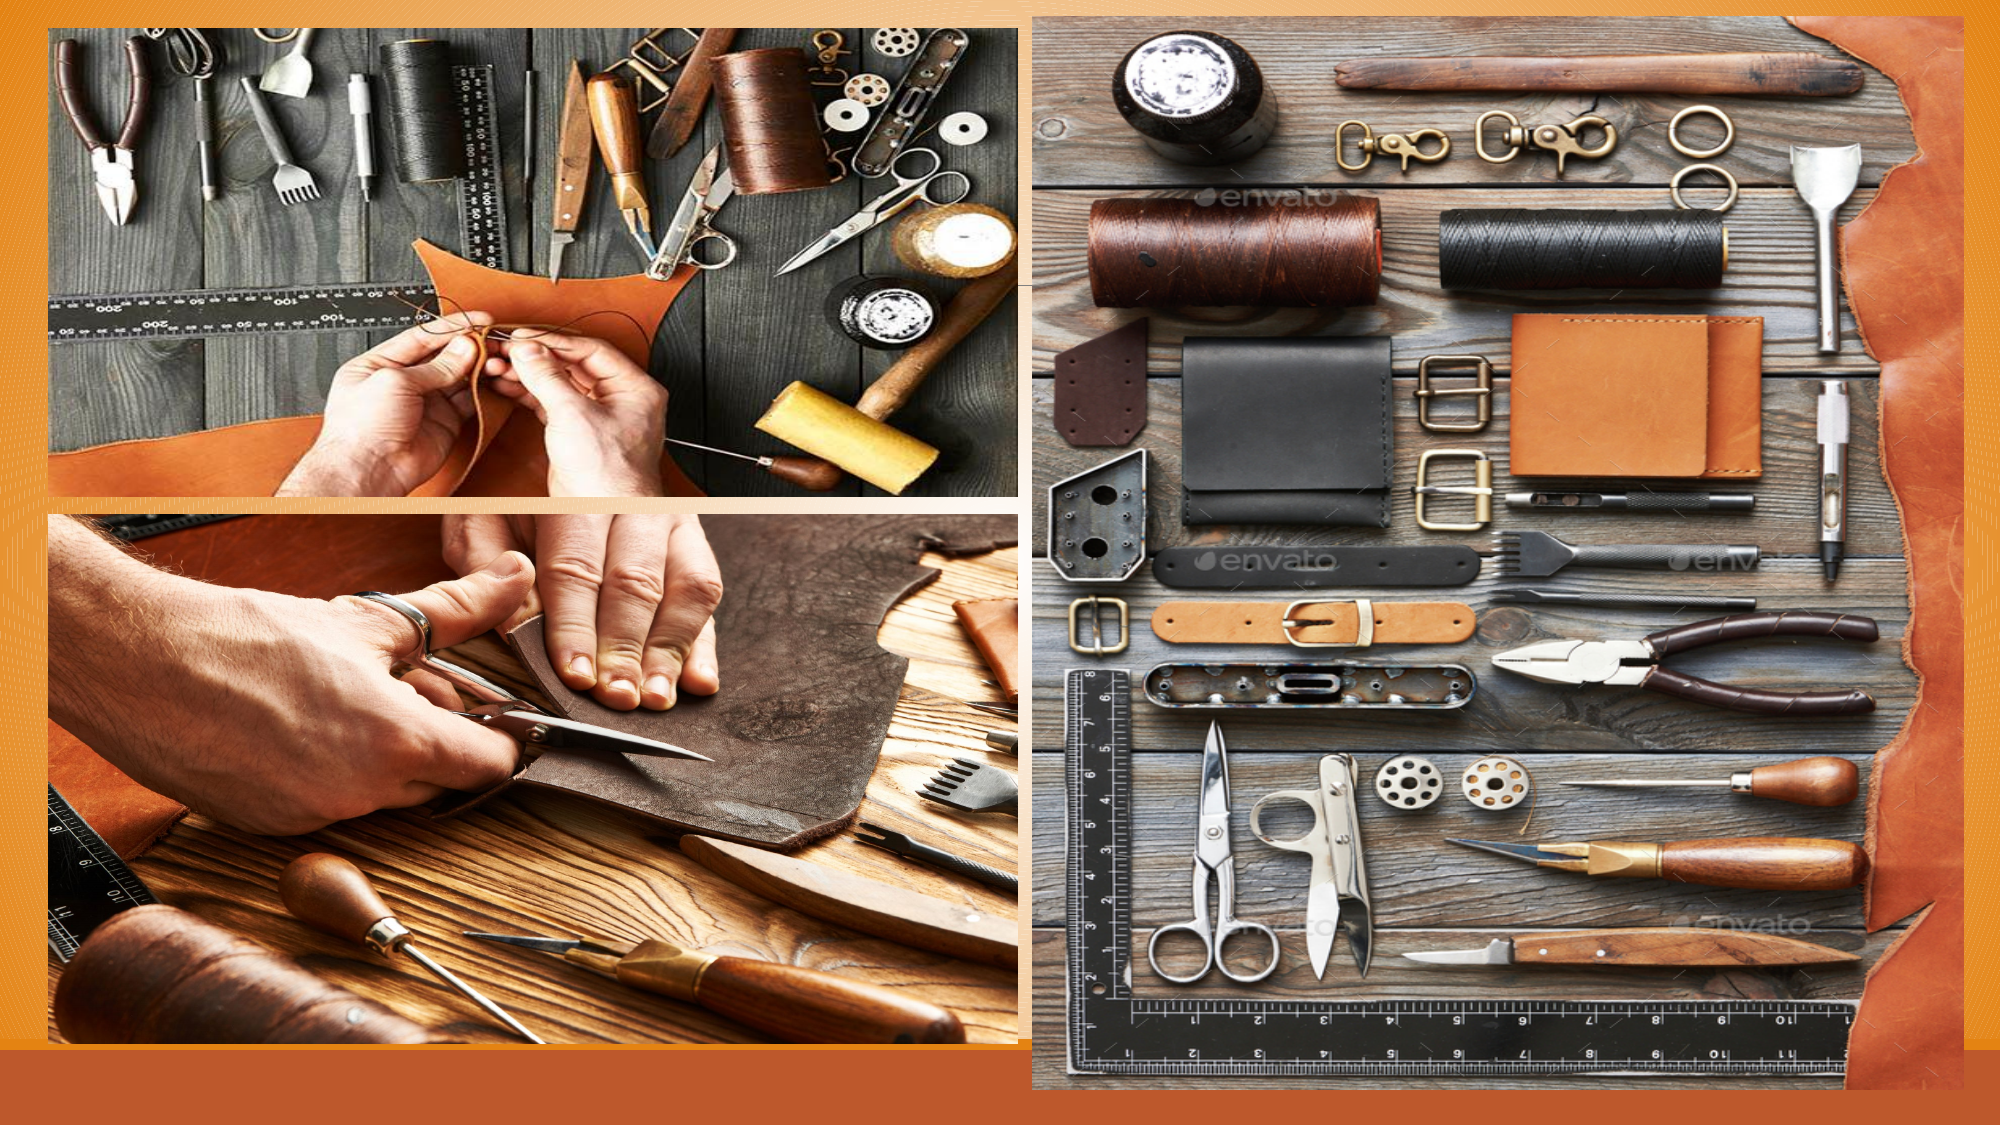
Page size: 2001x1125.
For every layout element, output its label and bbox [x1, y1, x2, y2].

picture [48, 27, 1019, 498]
picture [48, 514, 1019, 1045]
picture [1031, 15, 1965, 1090]
